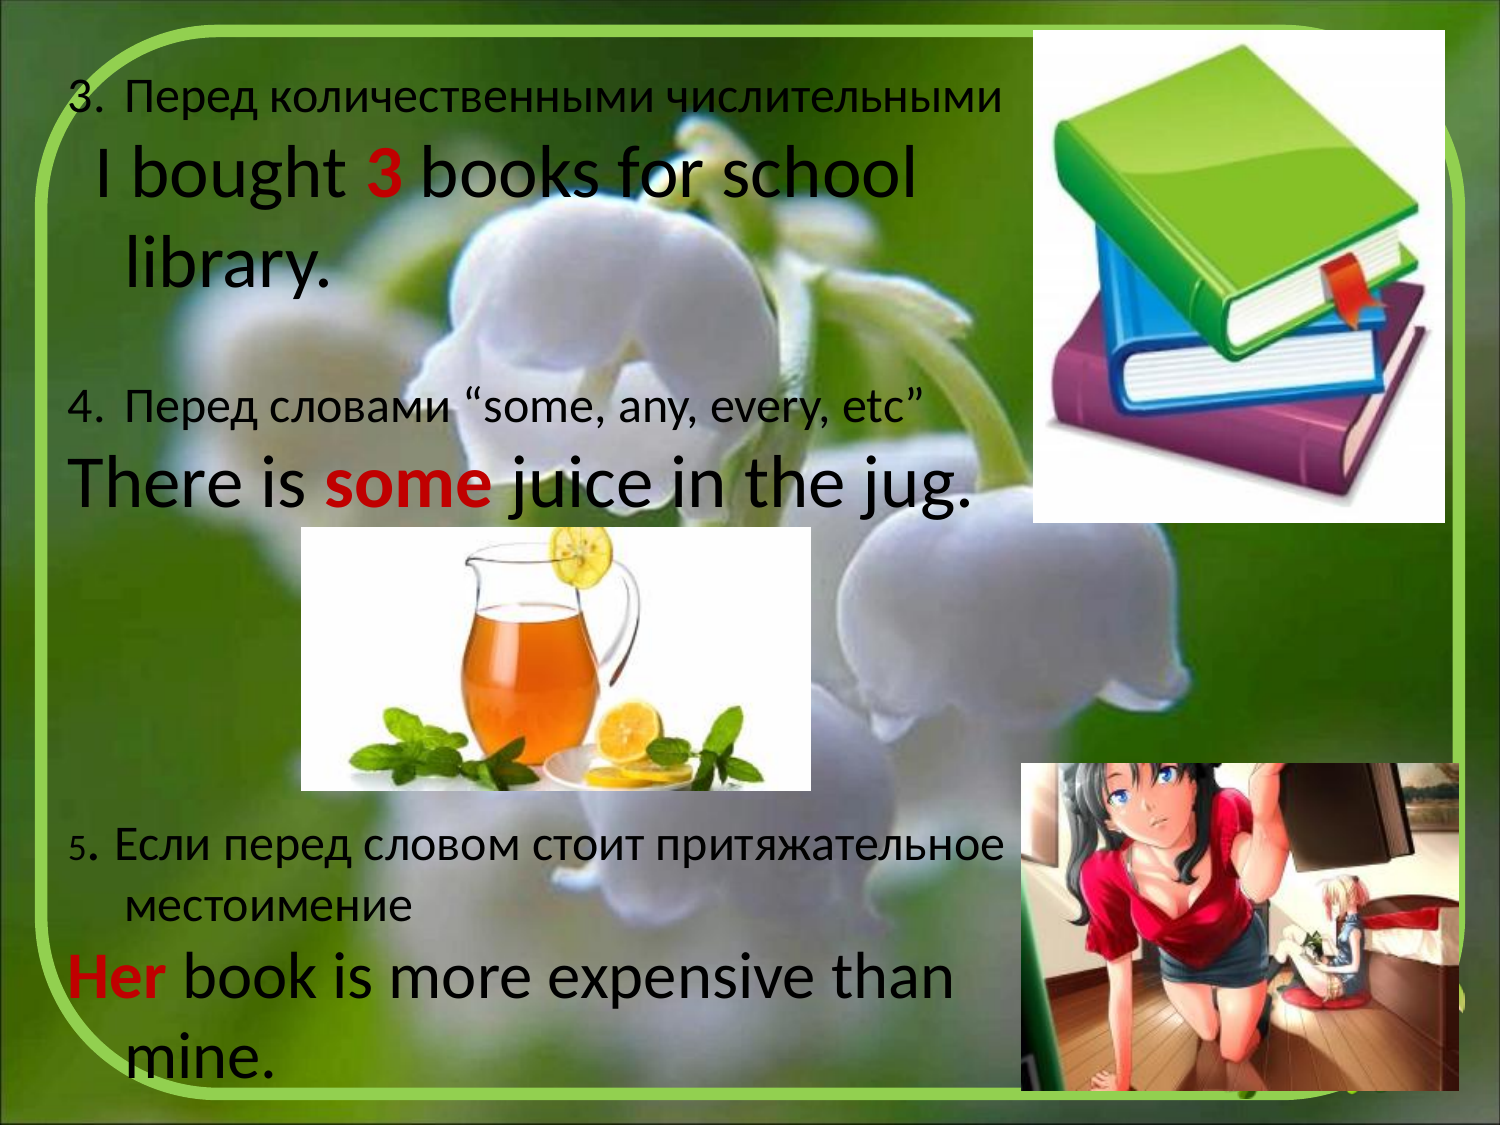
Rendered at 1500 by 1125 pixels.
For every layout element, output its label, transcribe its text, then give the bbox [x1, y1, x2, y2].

text_box Перед количественными числительными I bought 3 books for school library. Перед словами “some, any, every, etc” There is some juice in the jug. 5. Если перед словом стоит притяжательное местоимение Her book is more expensive than mine. [53, 54, 1034, 1100]
picture [0, 0, 1500, 1125]
